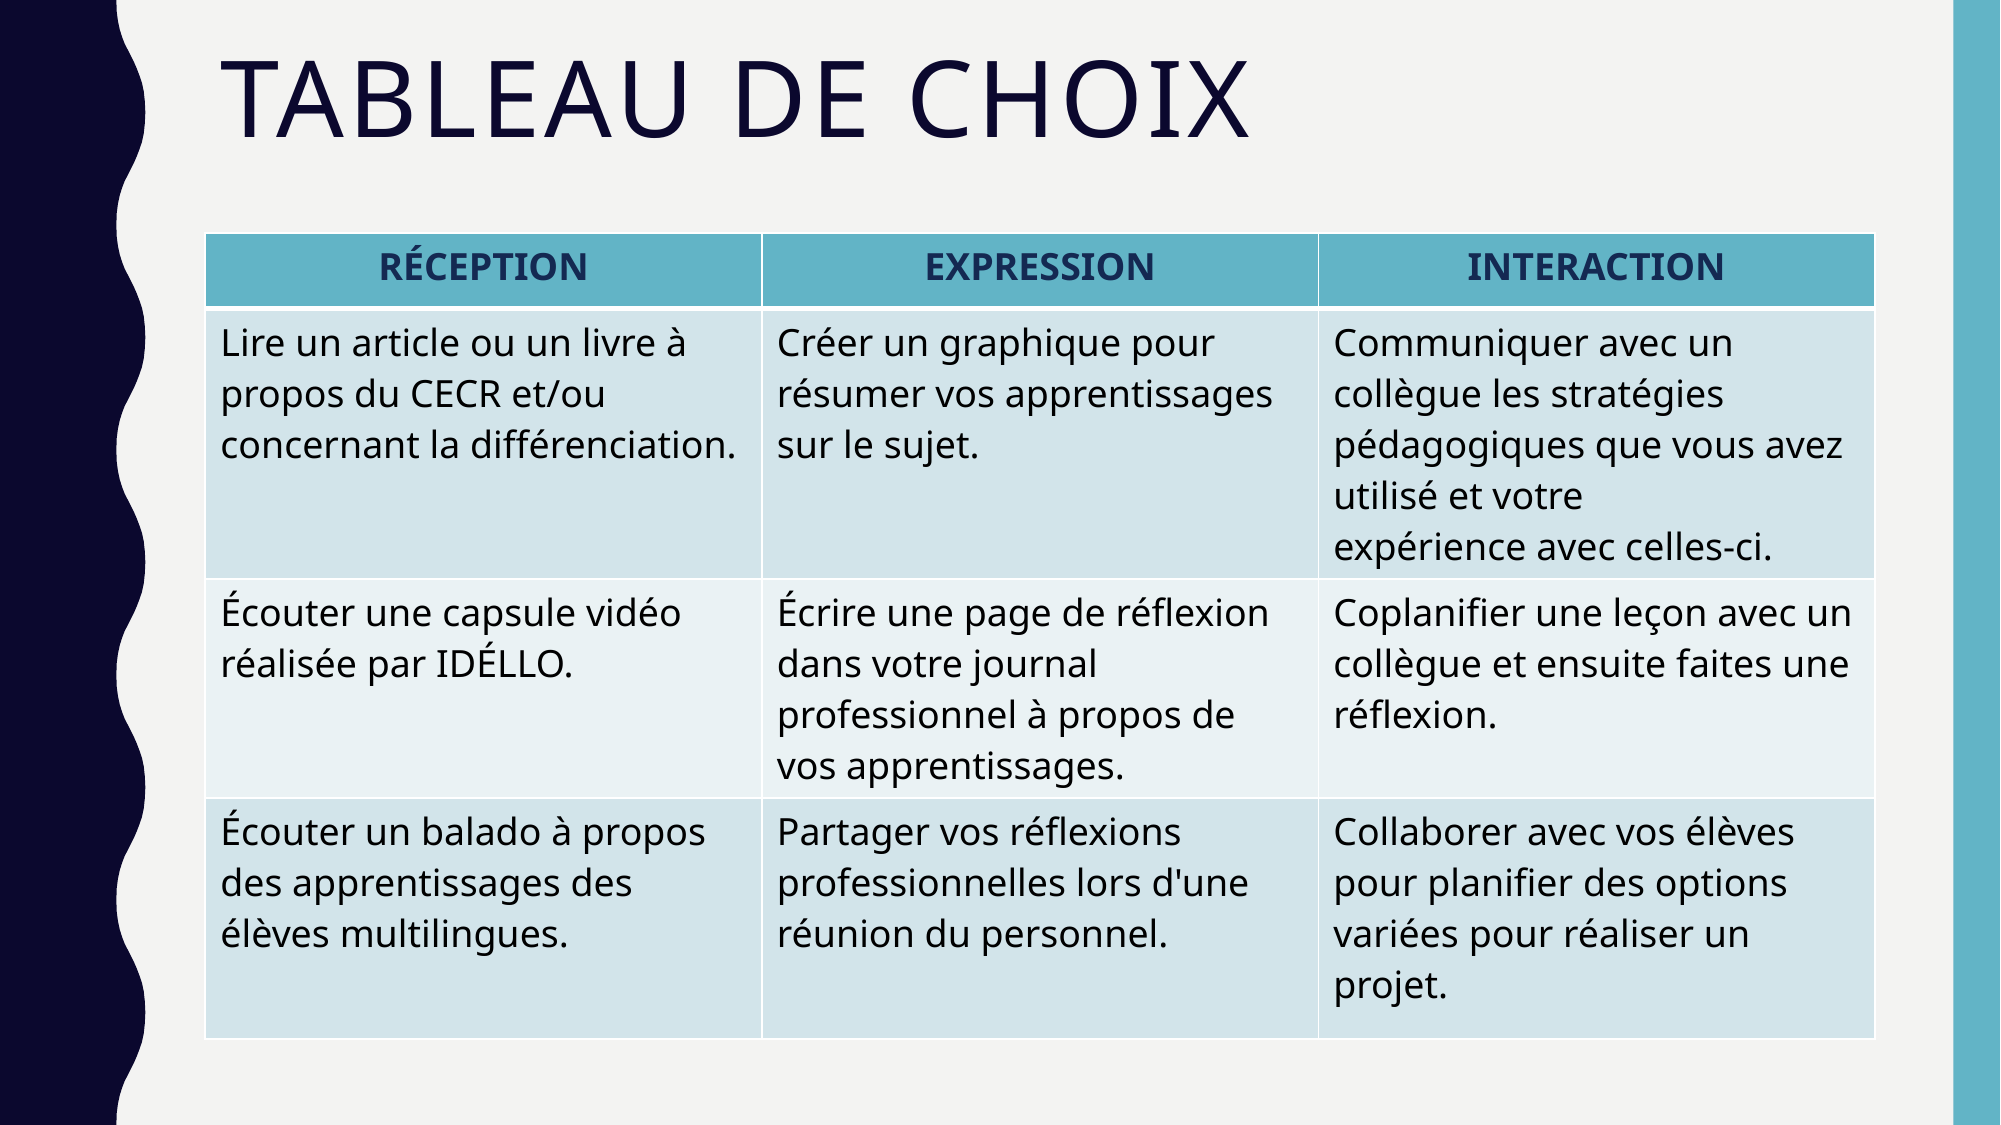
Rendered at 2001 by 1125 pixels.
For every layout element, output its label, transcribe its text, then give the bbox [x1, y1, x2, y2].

table_cell Coplanifier une leçon avec un collègue et ensuite faites une réflexion. [1319, 580, 1874, 797]
table_cell Écouter un balado à propos des apprentissages des élèves multilingues. [206, 799, 761, 1038]
table_cell Lire un article ou un livre à propos du CECR et/ou concernant la différenciation. [206, 311, 761, 578]
table_cell Écouter une capsule vidéo réalisée par IDÉLLO. [206, 580, 761, 797]
table_header RÉCEPTION [206, 234, 761, 306]
table_cell Créer un graphique pour résumer vos apprentissages sur le sujet. [763, 311, 1318, 578]
table_header EXPRESSION [763, 234, 1318, 306]
table_cell Partager vos réflexions professionnelles lors d'une réunion du personnel. [763, 799, 1318, 1038]
table_header INTERACTION [1319, 234, 1874, 306]
table_cell Collaborer avec vos élèves pour planifier des options variées pour réaliser un projet. [1319, 799, 1874, 1038]
table_cell Écrire une page de réflexion dans votre journal professionnel à propos de vos apprentissages. [763, 580, 1318, 797]
title Tableau de Choix [205, 38, 1875, 232]
table_cell Communiquer avec un collègue les stratégies pédagogiques que vous avez utilisé et votre expérience avec celles-ci. [1319, 311, 1874, 578]
